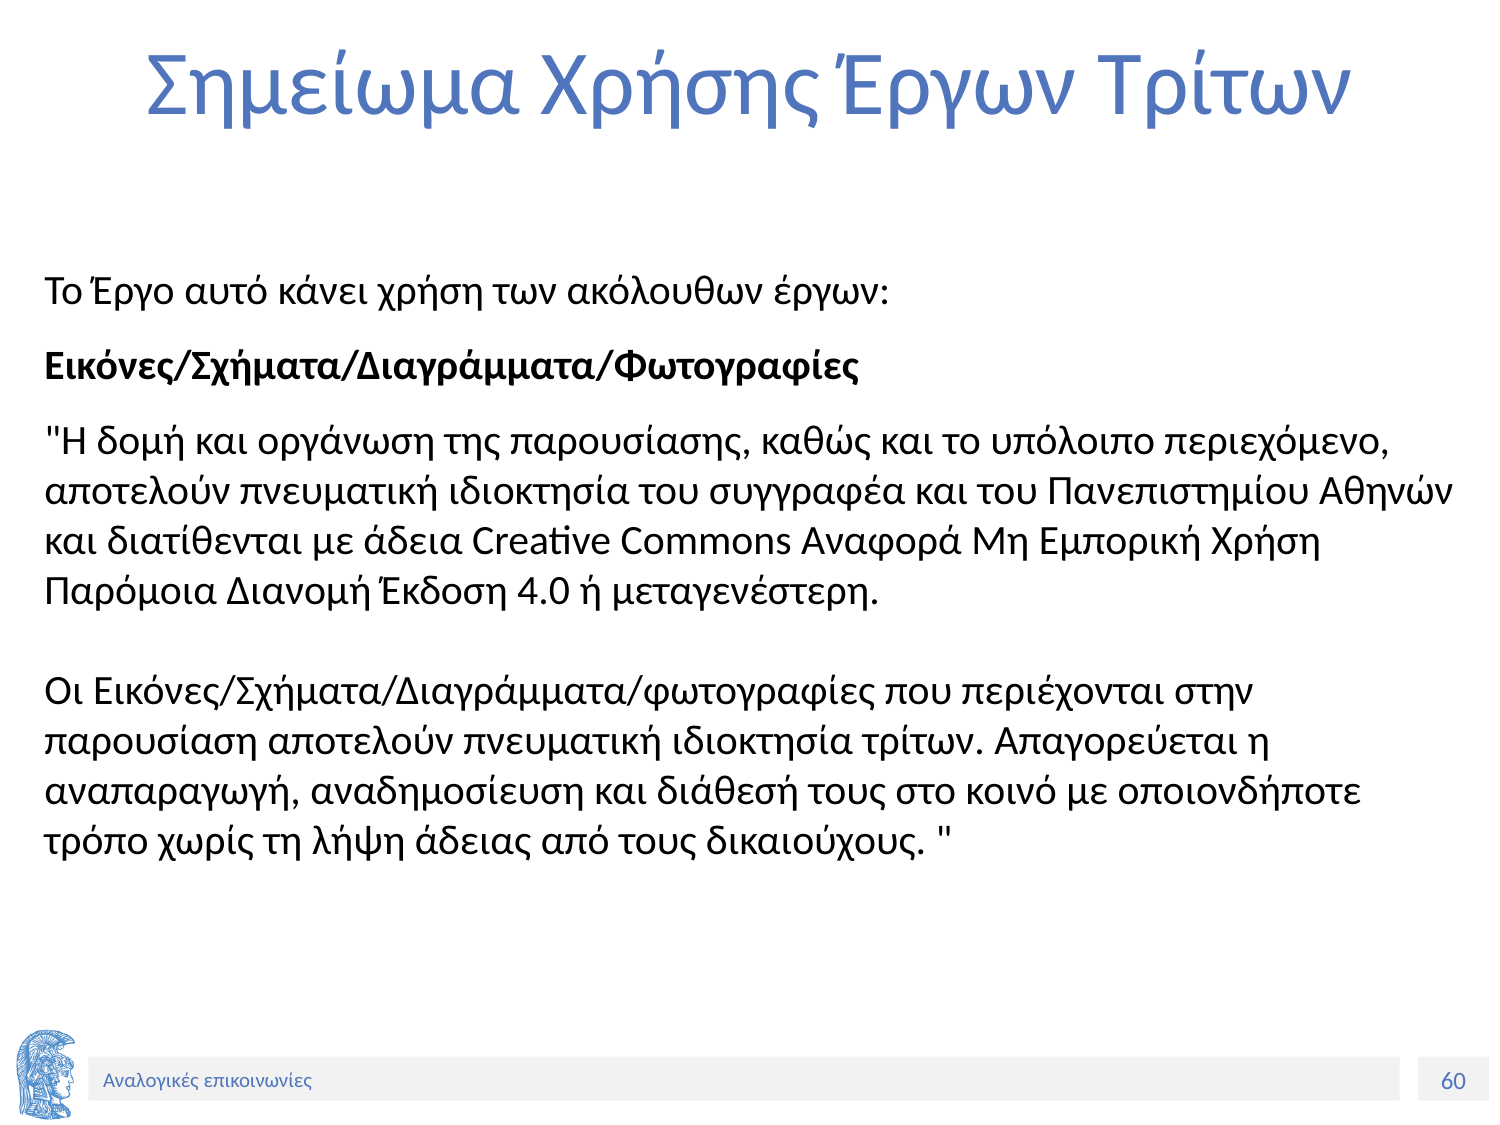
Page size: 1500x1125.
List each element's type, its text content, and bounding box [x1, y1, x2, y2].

title Σημείωμα Χρήσης Έργων Τρίτων [0, 0, 1500, 172]
list Το Έργο αυτό κάνει χρήση των ακόλουθων έργων: Εικόνες/Σχήματα/Διαγράμματα/Φωτογραφίες "Η δομή και οργάνωση της παρουσίασης, καθώς και το υπόλοιπο περιεχόμενο, αποτελούν πνευματική ιδιοκτησία του συγγραφέα και του Πανεπιστημίου Αθηνών και διατίθενται με άδεια Creative Commons Αναφορά Μη Εμπορική Χρήση Παρόμοια Διανομή Έκδοση 4.0 ή μεταγενέστερη. Οι Εικόνες/Σχήματα/Διαγράμματα/φωτογραφίες που περιέχονται στην παρουσίαση αποτελούν πνευματική ιδιοκτησία τρίτων. Απαγορεύεται η αναπαραγωγή, αναδημοσίευση και διάθεσή τους στο κοινό με οποιονδήποτε τρόπο χωρίς τη λήψη άδειας από τους δικαιούχους. " [29, 255, 1483, 998]
picture [9, 1026, 81, 1120]
